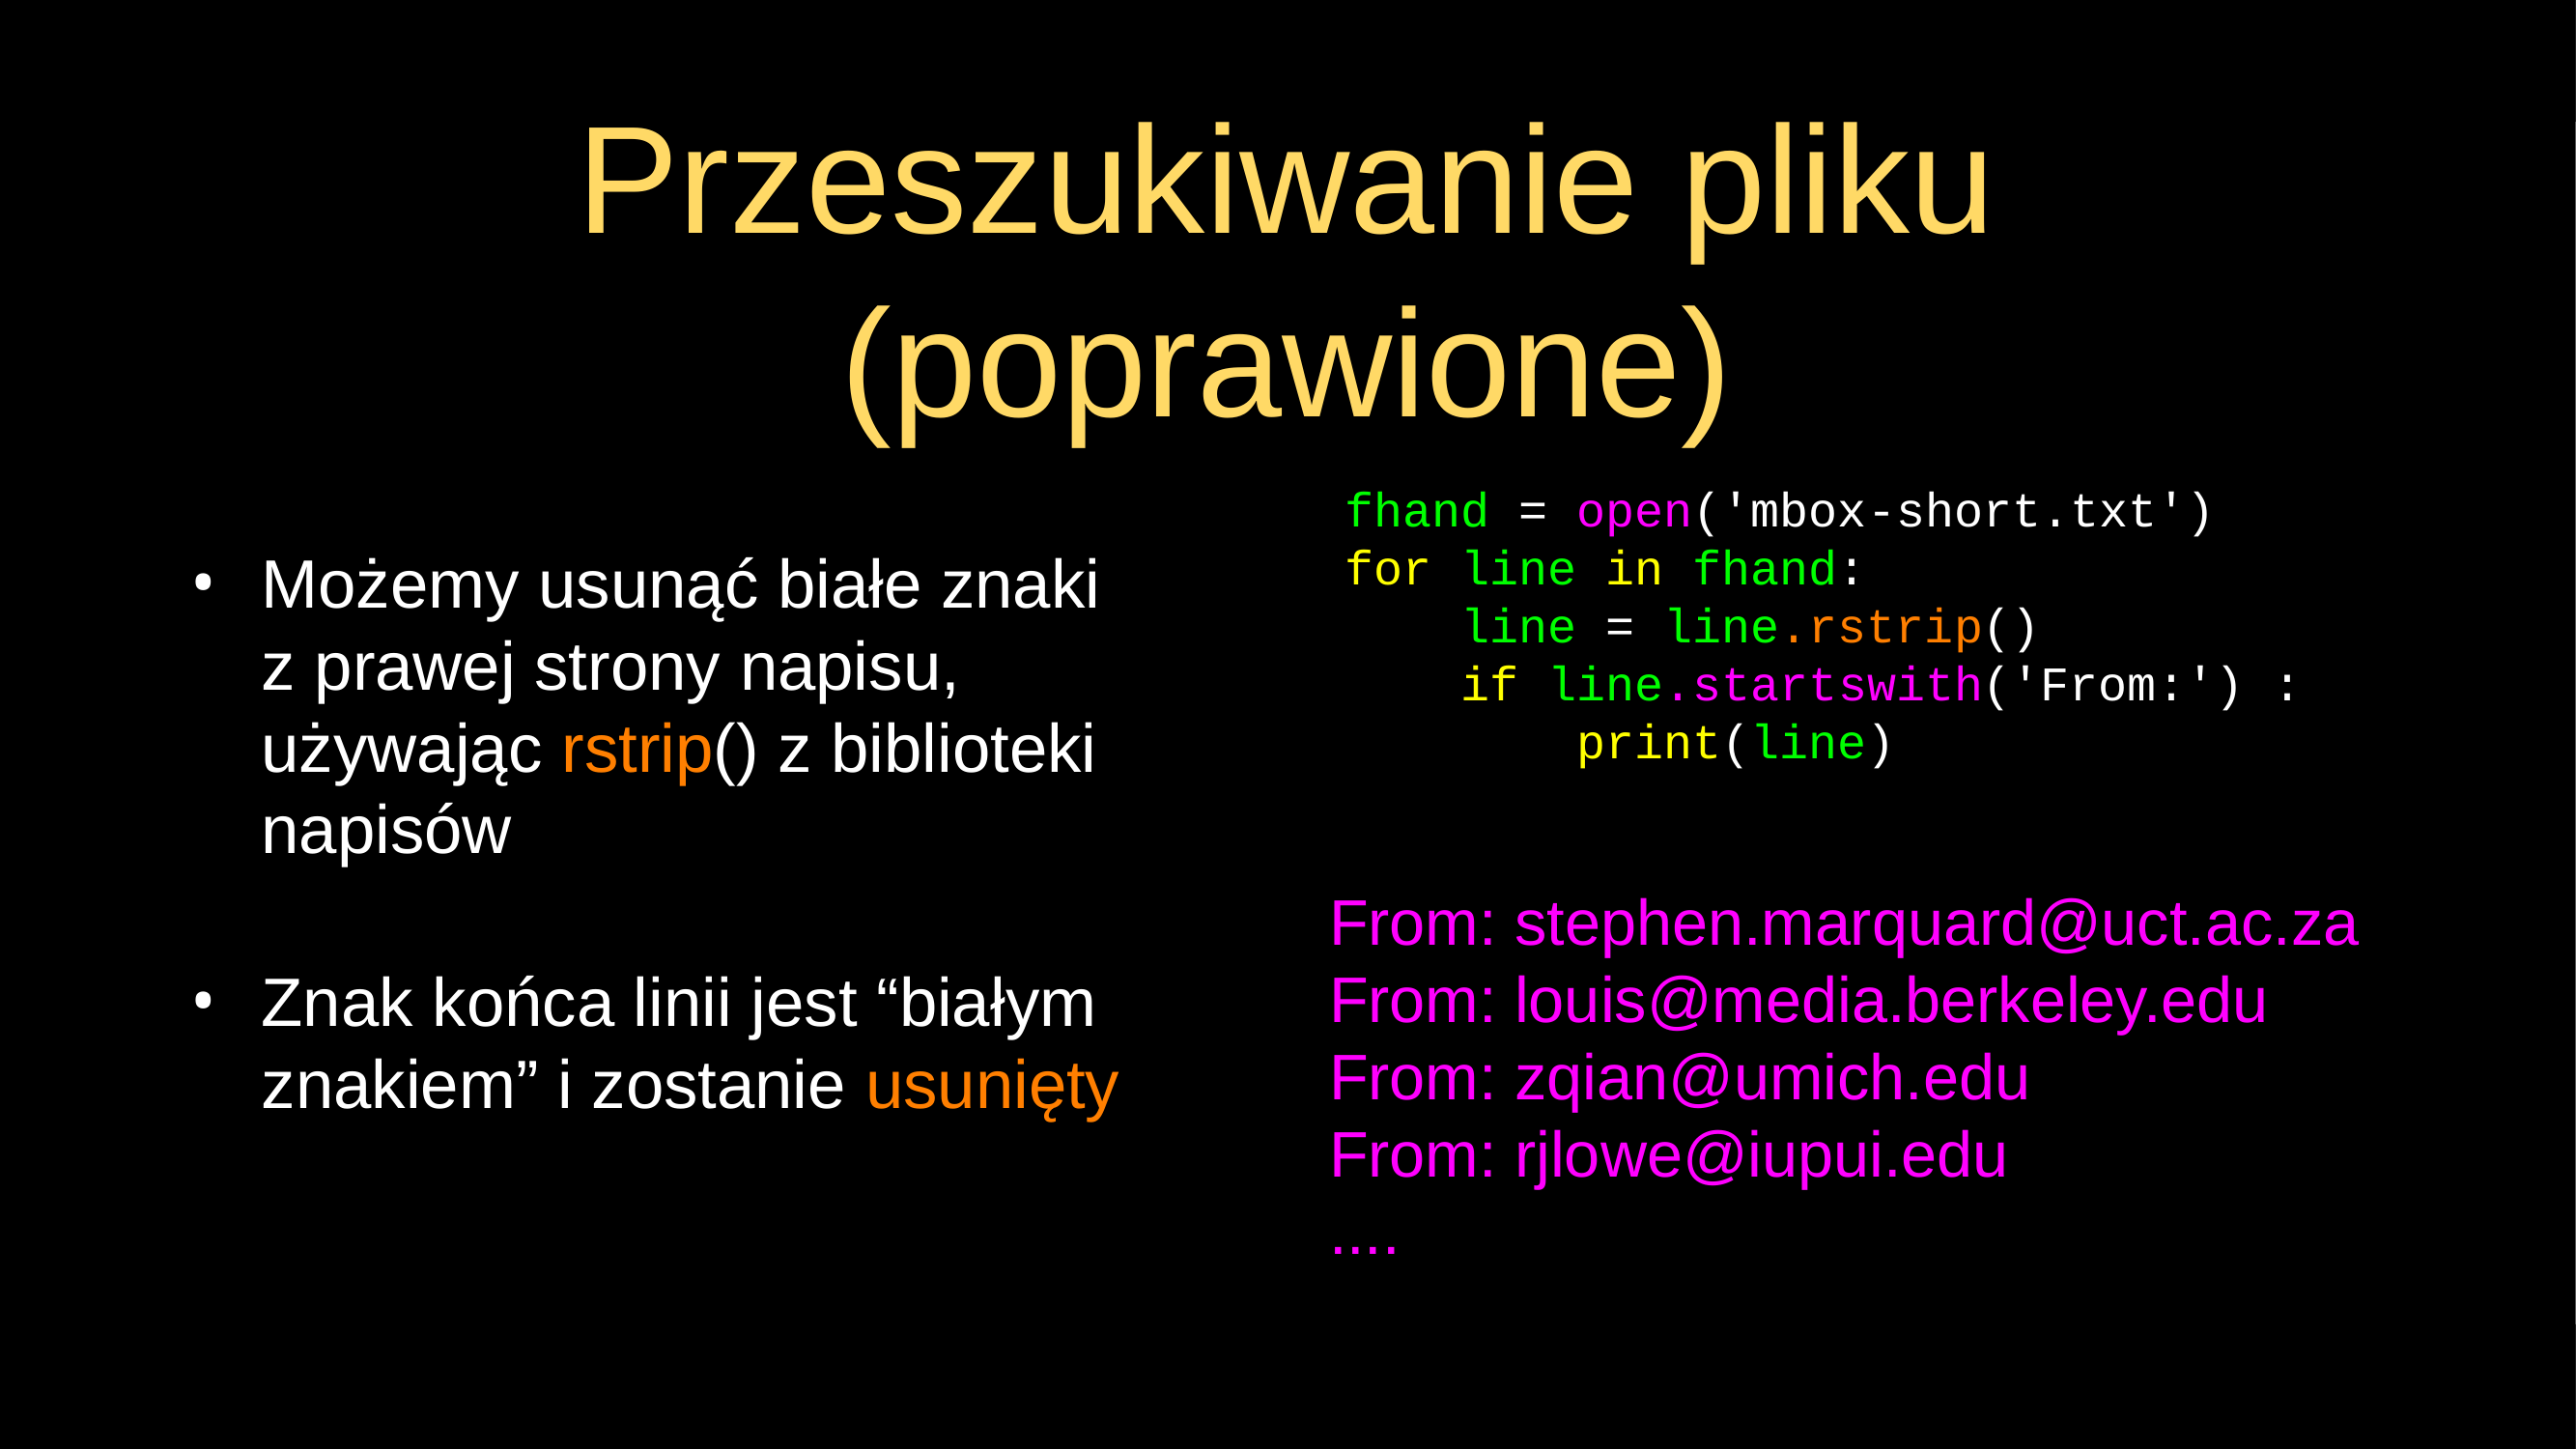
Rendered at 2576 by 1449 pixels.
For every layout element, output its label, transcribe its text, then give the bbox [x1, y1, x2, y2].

title Przeszukiwanie pliku (poprawione) [183, 125, 2391, 403]
text_box fhand = open('mbox-short.txt') for line in fhand: line = line.rstrip() if line.startswith('From:') : print(line) [1345, 440, 2391, 806]
text_box From: stephen.marquard@uct.ac.za From: louis@media.berkeley.edu From: zqian@umich.edu From: rjlowe@iupui.edu .... [1329, 854, 2508, 1293]
list Możemy usunąć białe znaki z prawej strony napisu, używając rstrip() z biblioteki napisów Znak końca linii jest “białym znakiem” i zostanie usunięty [183, 412, 1130, 1250]
